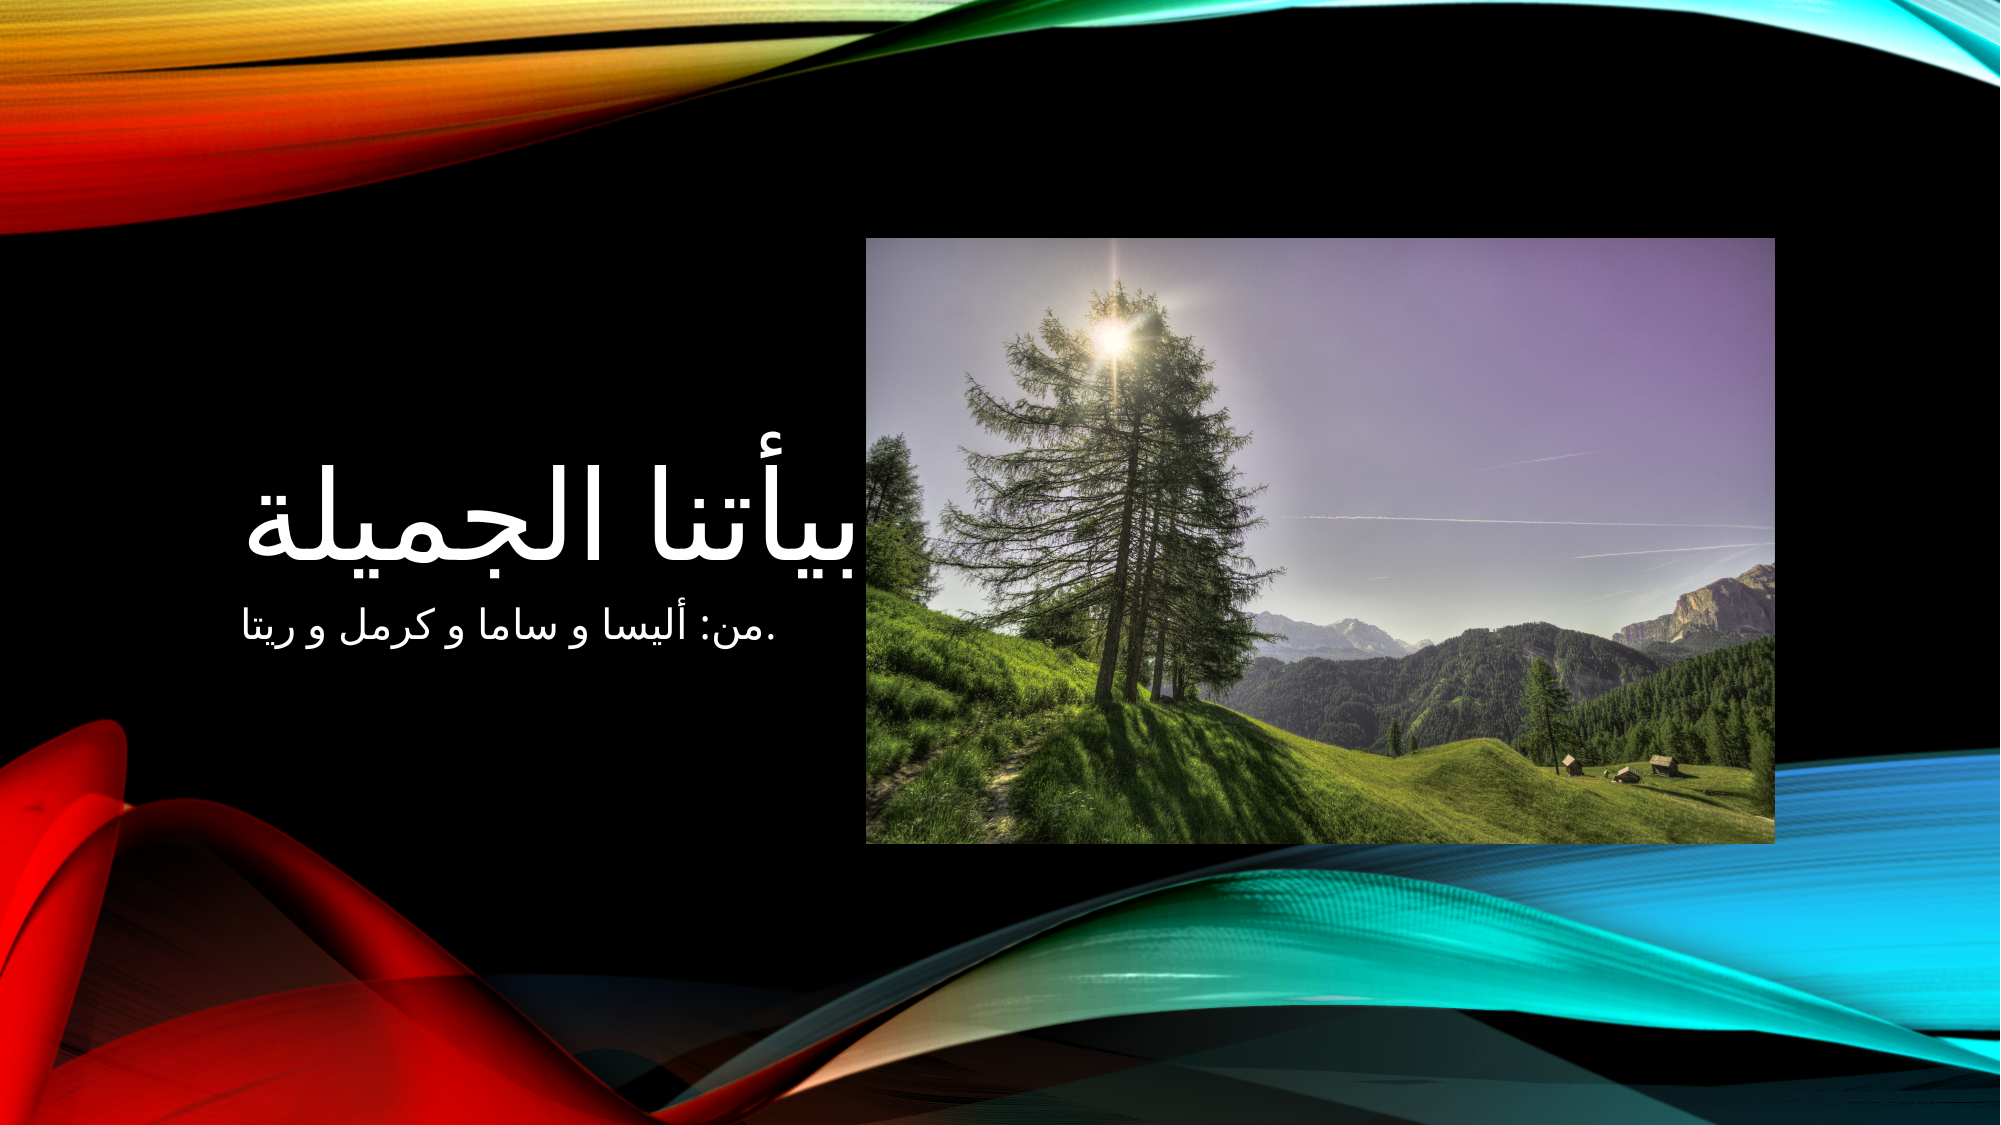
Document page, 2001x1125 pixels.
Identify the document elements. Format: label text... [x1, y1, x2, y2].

subtitle من: أليسا و ساما و كرمل و ريتا. [225, 595, 866, 709]
picture [0, 0, 2000, 237]
title بيأتنا الجميلة [225, 295, 866, 595]
picture [0, 238, 2000, 1125]
